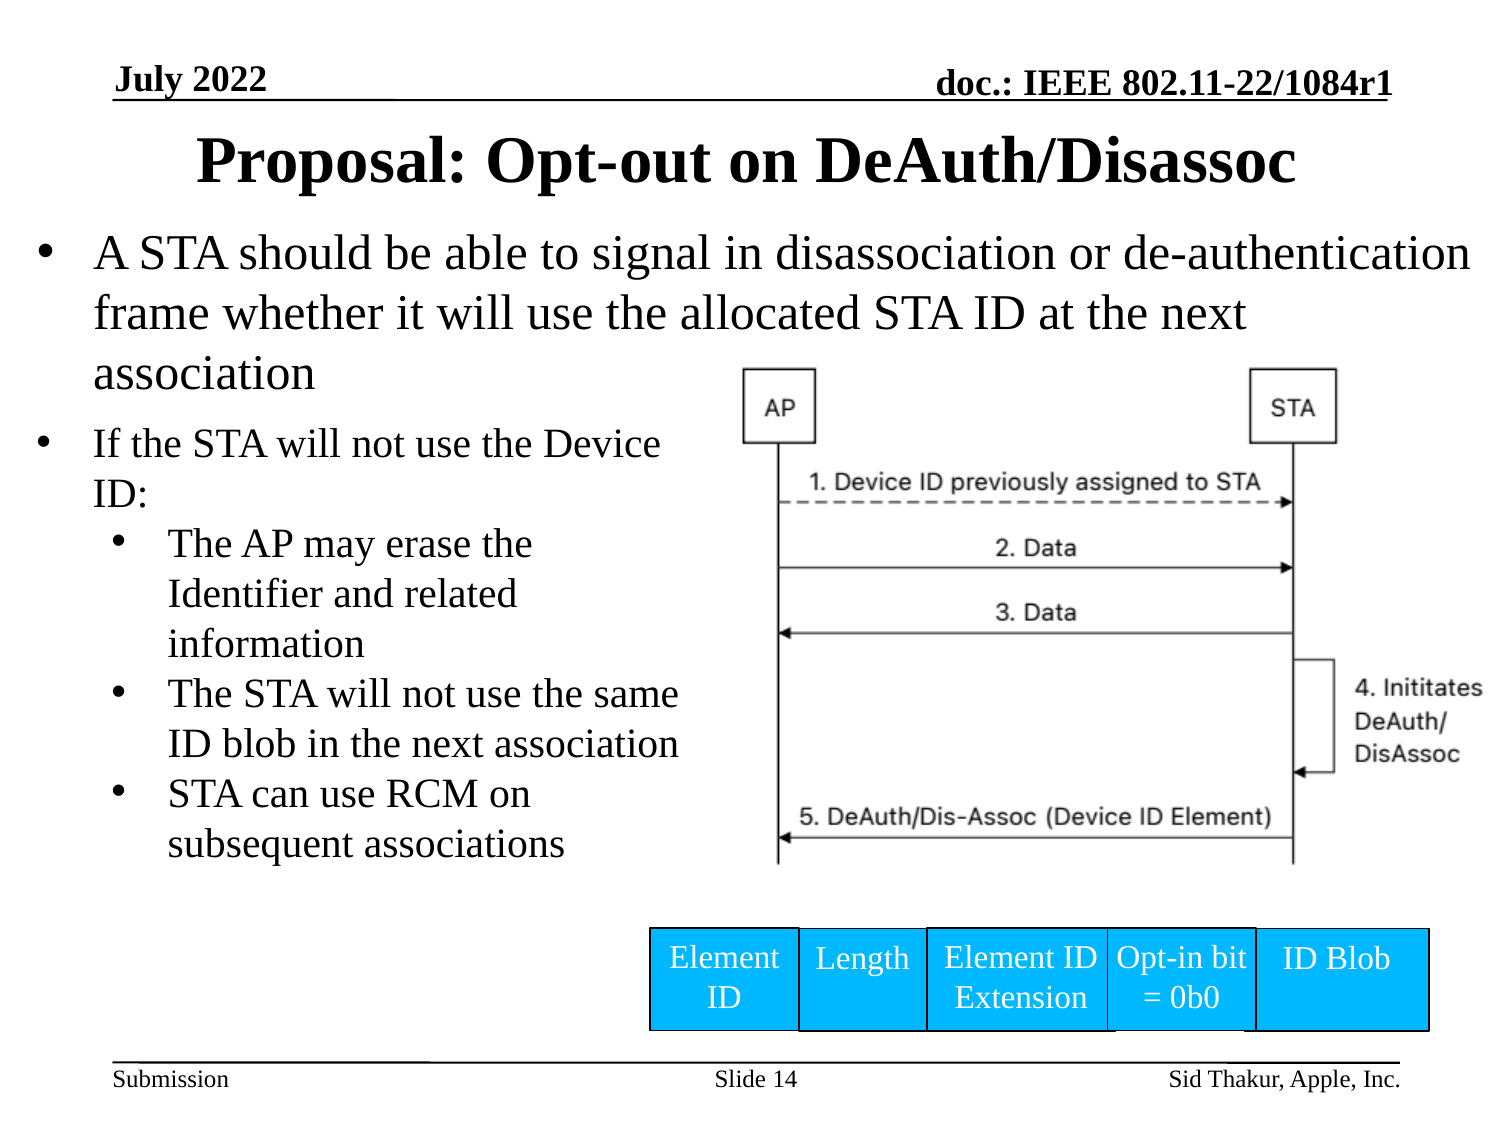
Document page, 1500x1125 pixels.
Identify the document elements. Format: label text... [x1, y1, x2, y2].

title Proposal: Opt-out on DeAuth/Disassoc [109, 99, 1386, 211]
slide_number Slide 14 [712, 1061, 800, 1123]
text_box If the STA will not use the Device ID: The AP may erase the Identifier and related information The STA will not use the same ID blob in the next association STA can use RCM on subsequent associations [21, 408, 713, 874]
footer Sid Thakur, Apple, Inc. [837, 1061, 1402, 1088]
list A STA should be able to signal in disassociation or de-authentication frame whether it will use the allocated STA ID at the next association [21, 211, 1491, 413]
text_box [649, 927, 1430, 1032]
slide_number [114, 54, 423, 100]
picture [733, 349, 1491, 883]
